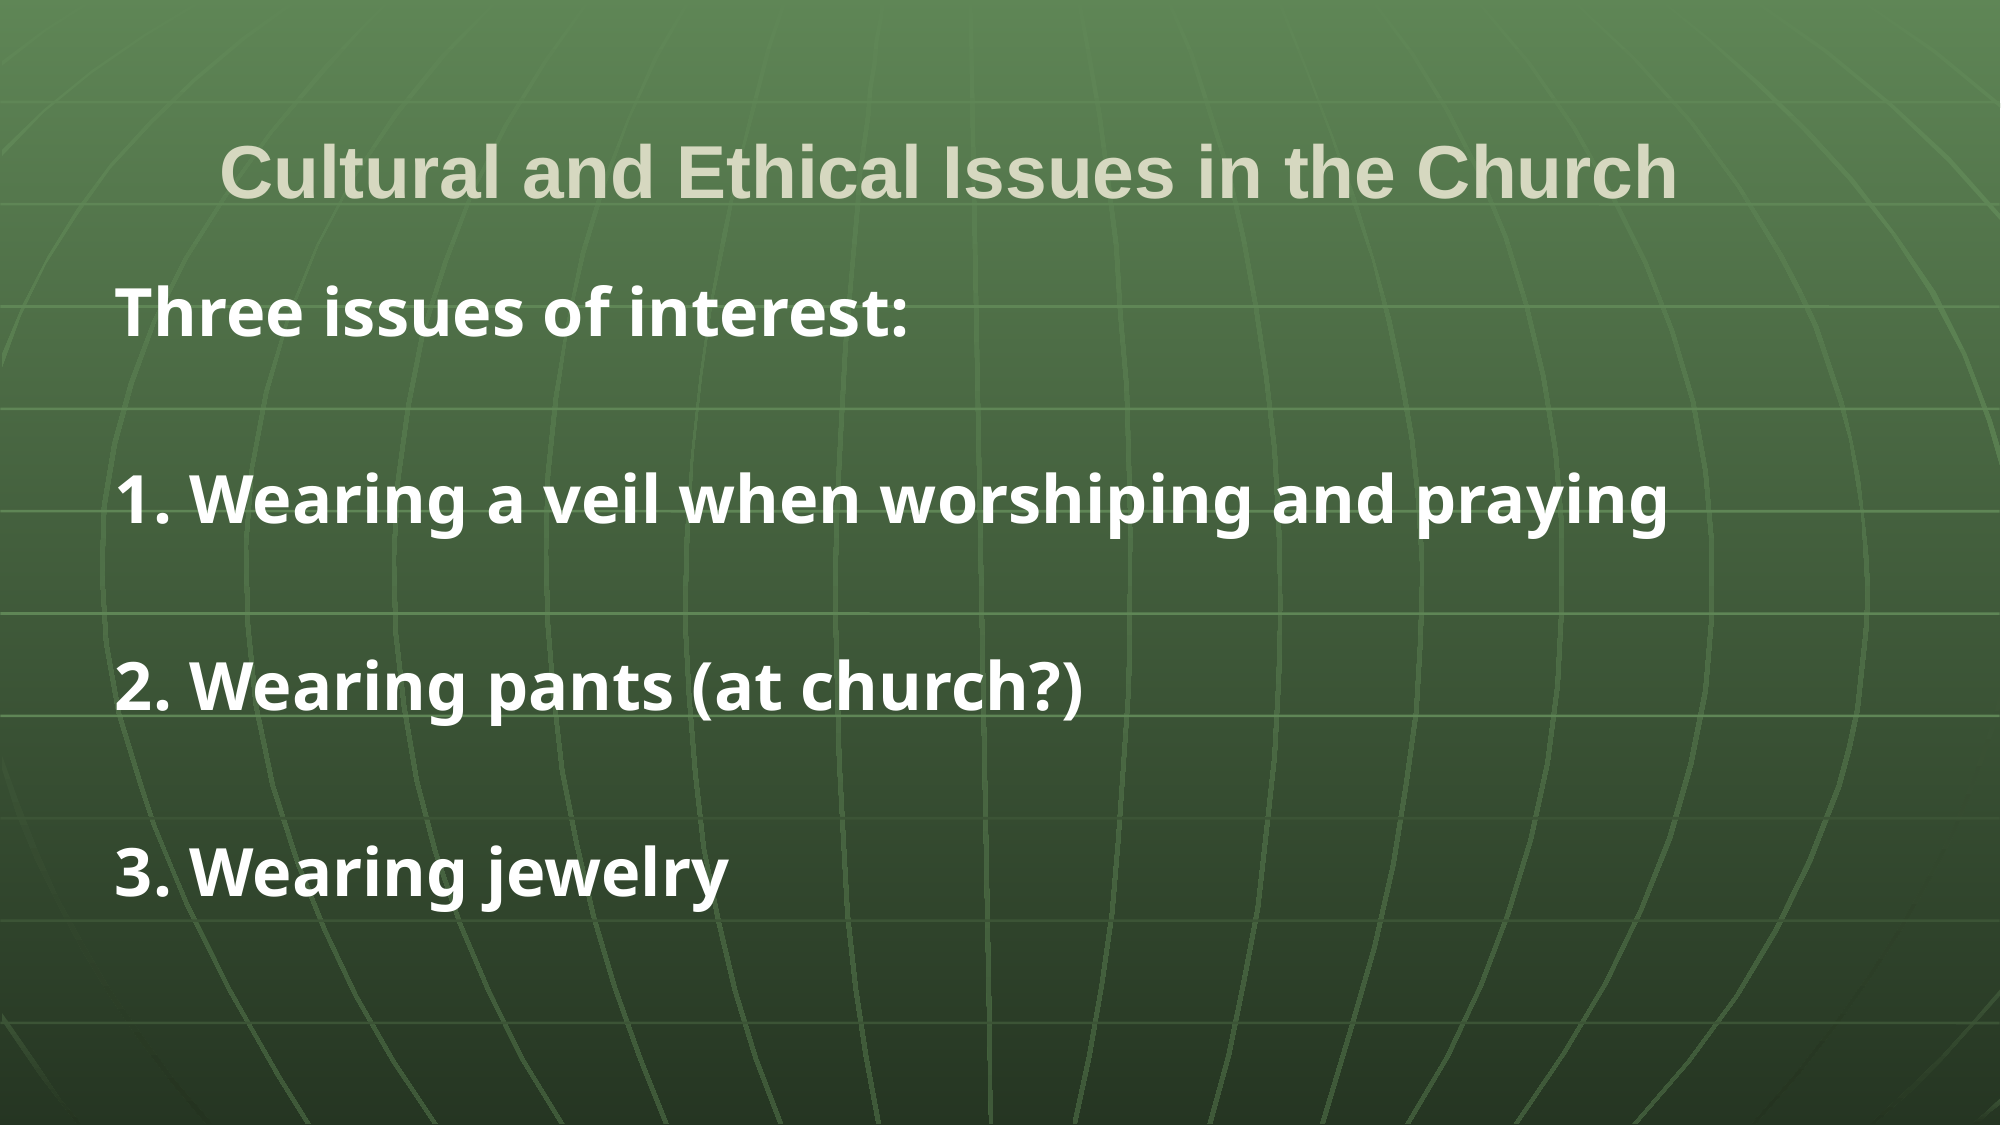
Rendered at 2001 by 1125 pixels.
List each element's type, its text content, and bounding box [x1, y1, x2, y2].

list Three issues of interest: 1. Wearing a veil when worshiping and praying 2. Wearing pants (at church?) 3. Wearing jewelry [99, 262, 1900, 1006]
title Cultural and Ethical Issues in the Church [0, 0, 1900, 338]
